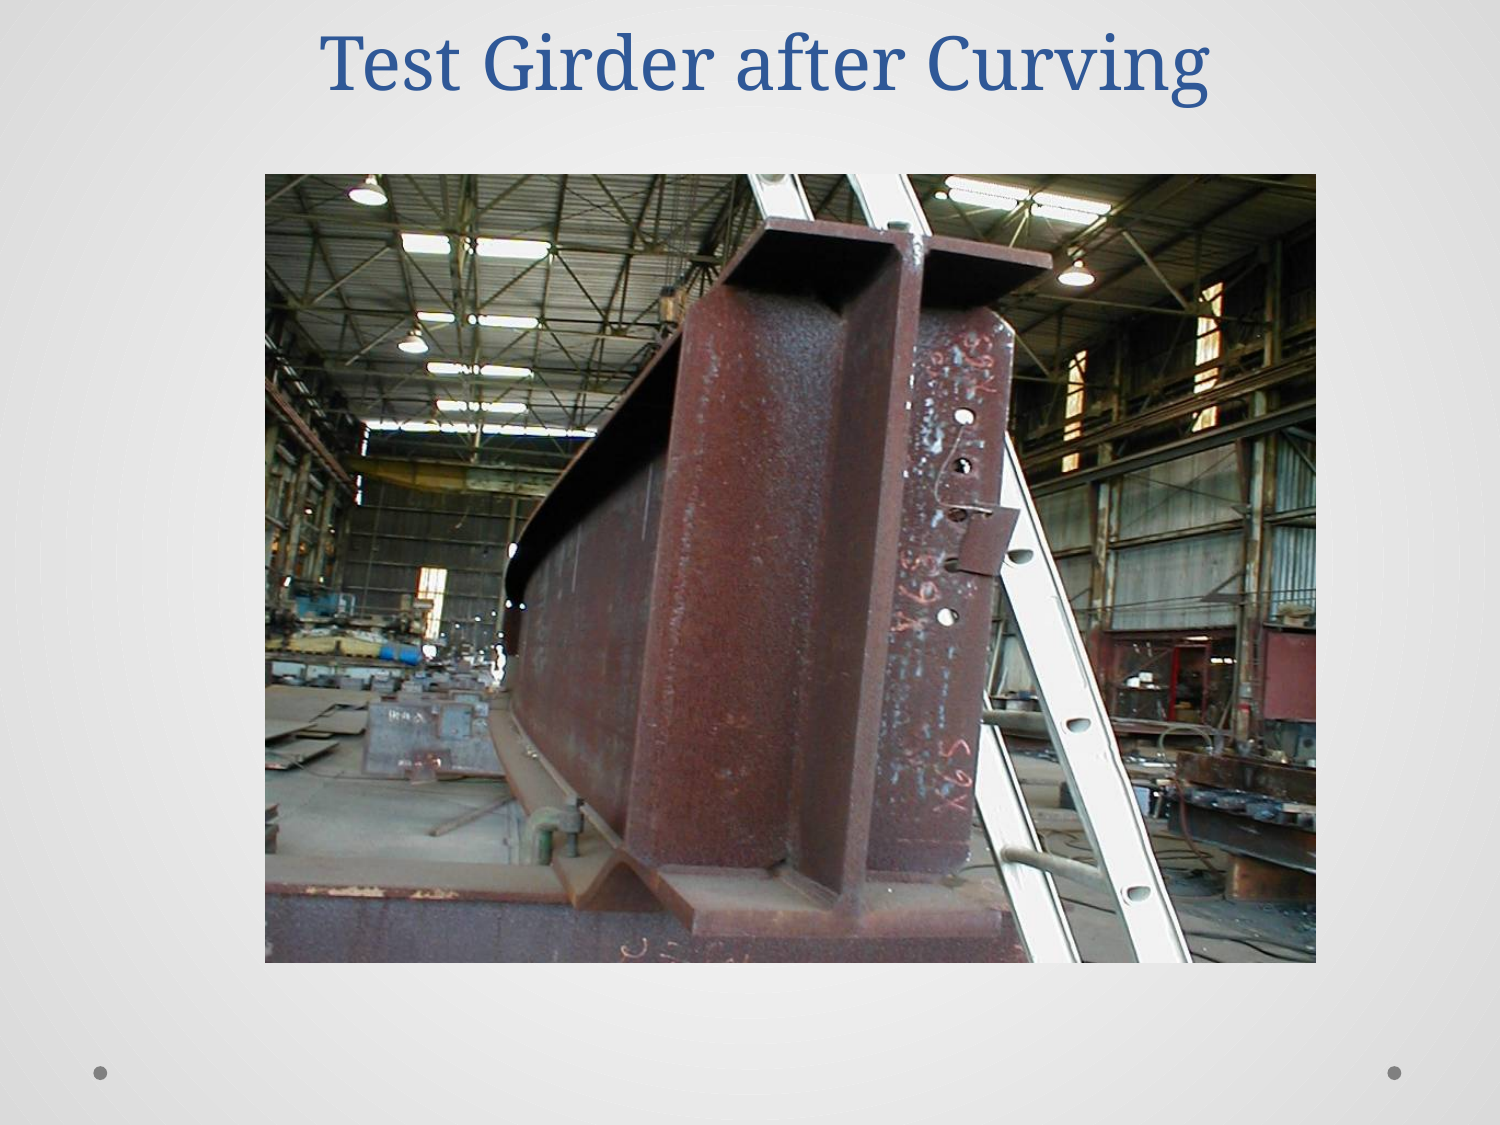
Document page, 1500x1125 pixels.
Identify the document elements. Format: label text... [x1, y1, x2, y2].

text_box Test Girder after Curving [78, 0, 1454, 113]
picture [265, 174, 1316, 963]
